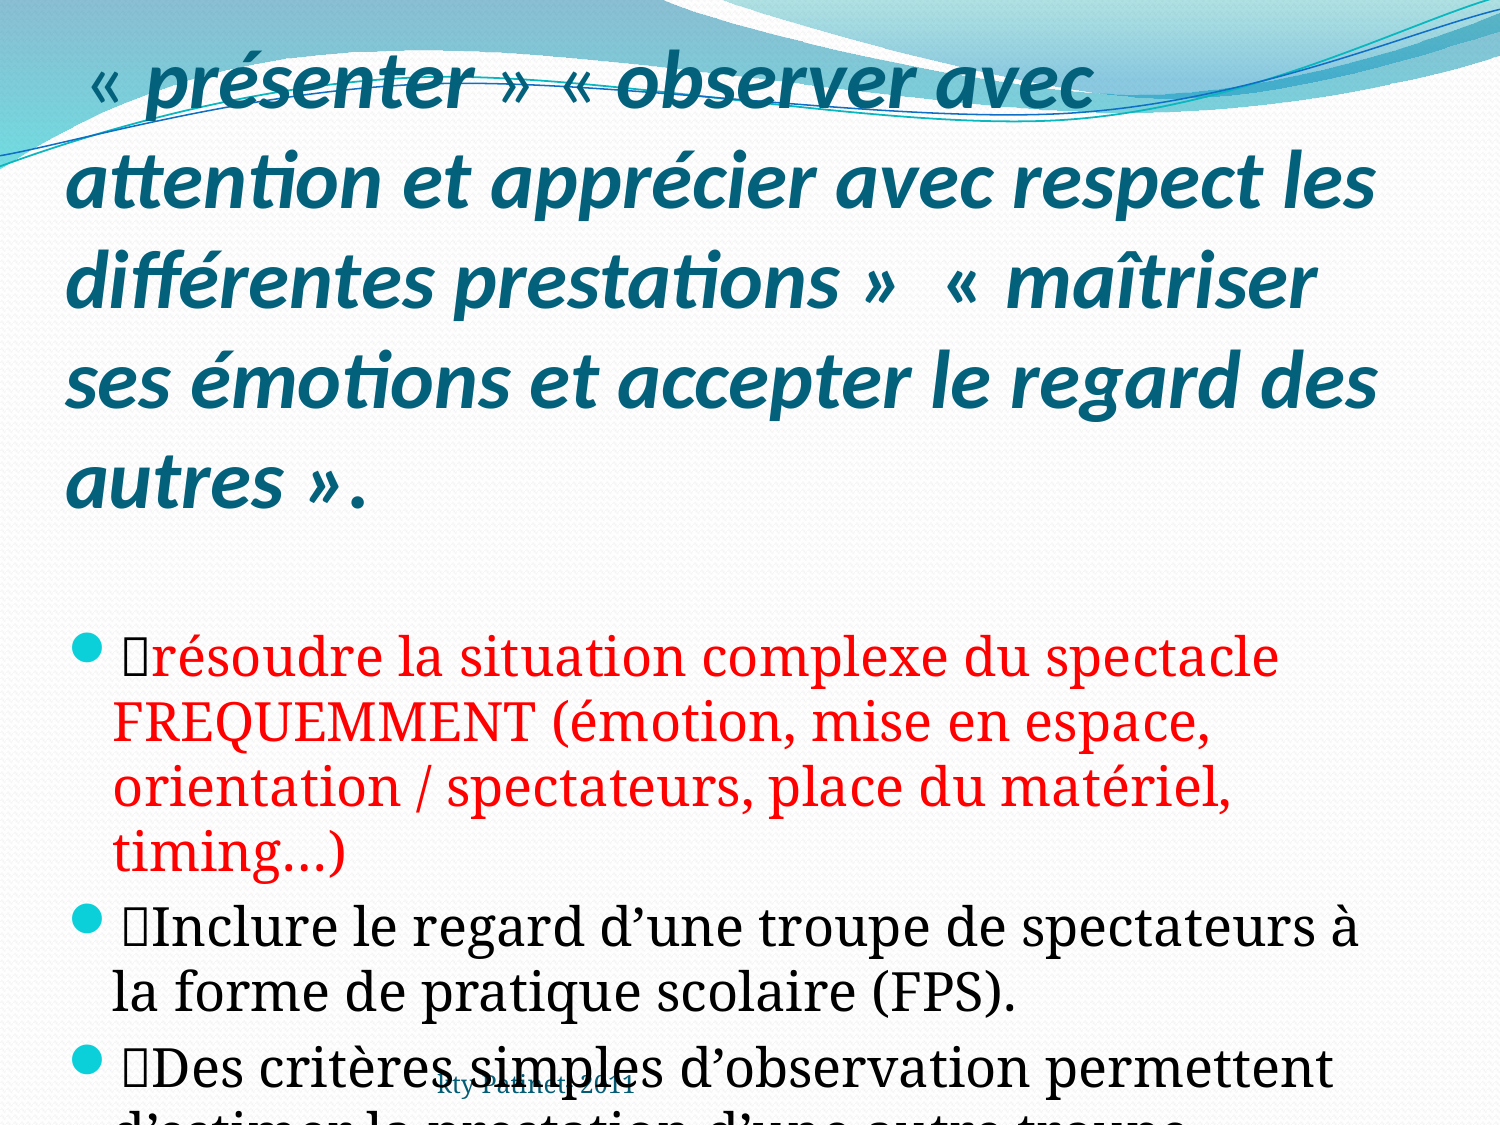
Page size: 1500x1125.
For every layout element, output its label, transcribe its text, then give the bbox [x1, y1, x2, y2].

footer kty Patinet- 2011 [437, 1042, 988, 1103]
title « présenter » « observer avec attention et apprécier avec respect les différentes prestations » « maîtriser ses émotions et accepter le regard des autres ». [64, 338, 1415, 526]
list résoudre la situation complexe du spectacle FREQUEMMENT (émotion, mise en espace, orientation / spectateurs, place du matériel, timing…) Inclure le regard d’une troupe de spectateurs à la forme de pratique scolaire (FPS). Des critères simples d’observation permettent d’estimer la prestation d’une autre troupe. [53, 538, 1404, 1125]
